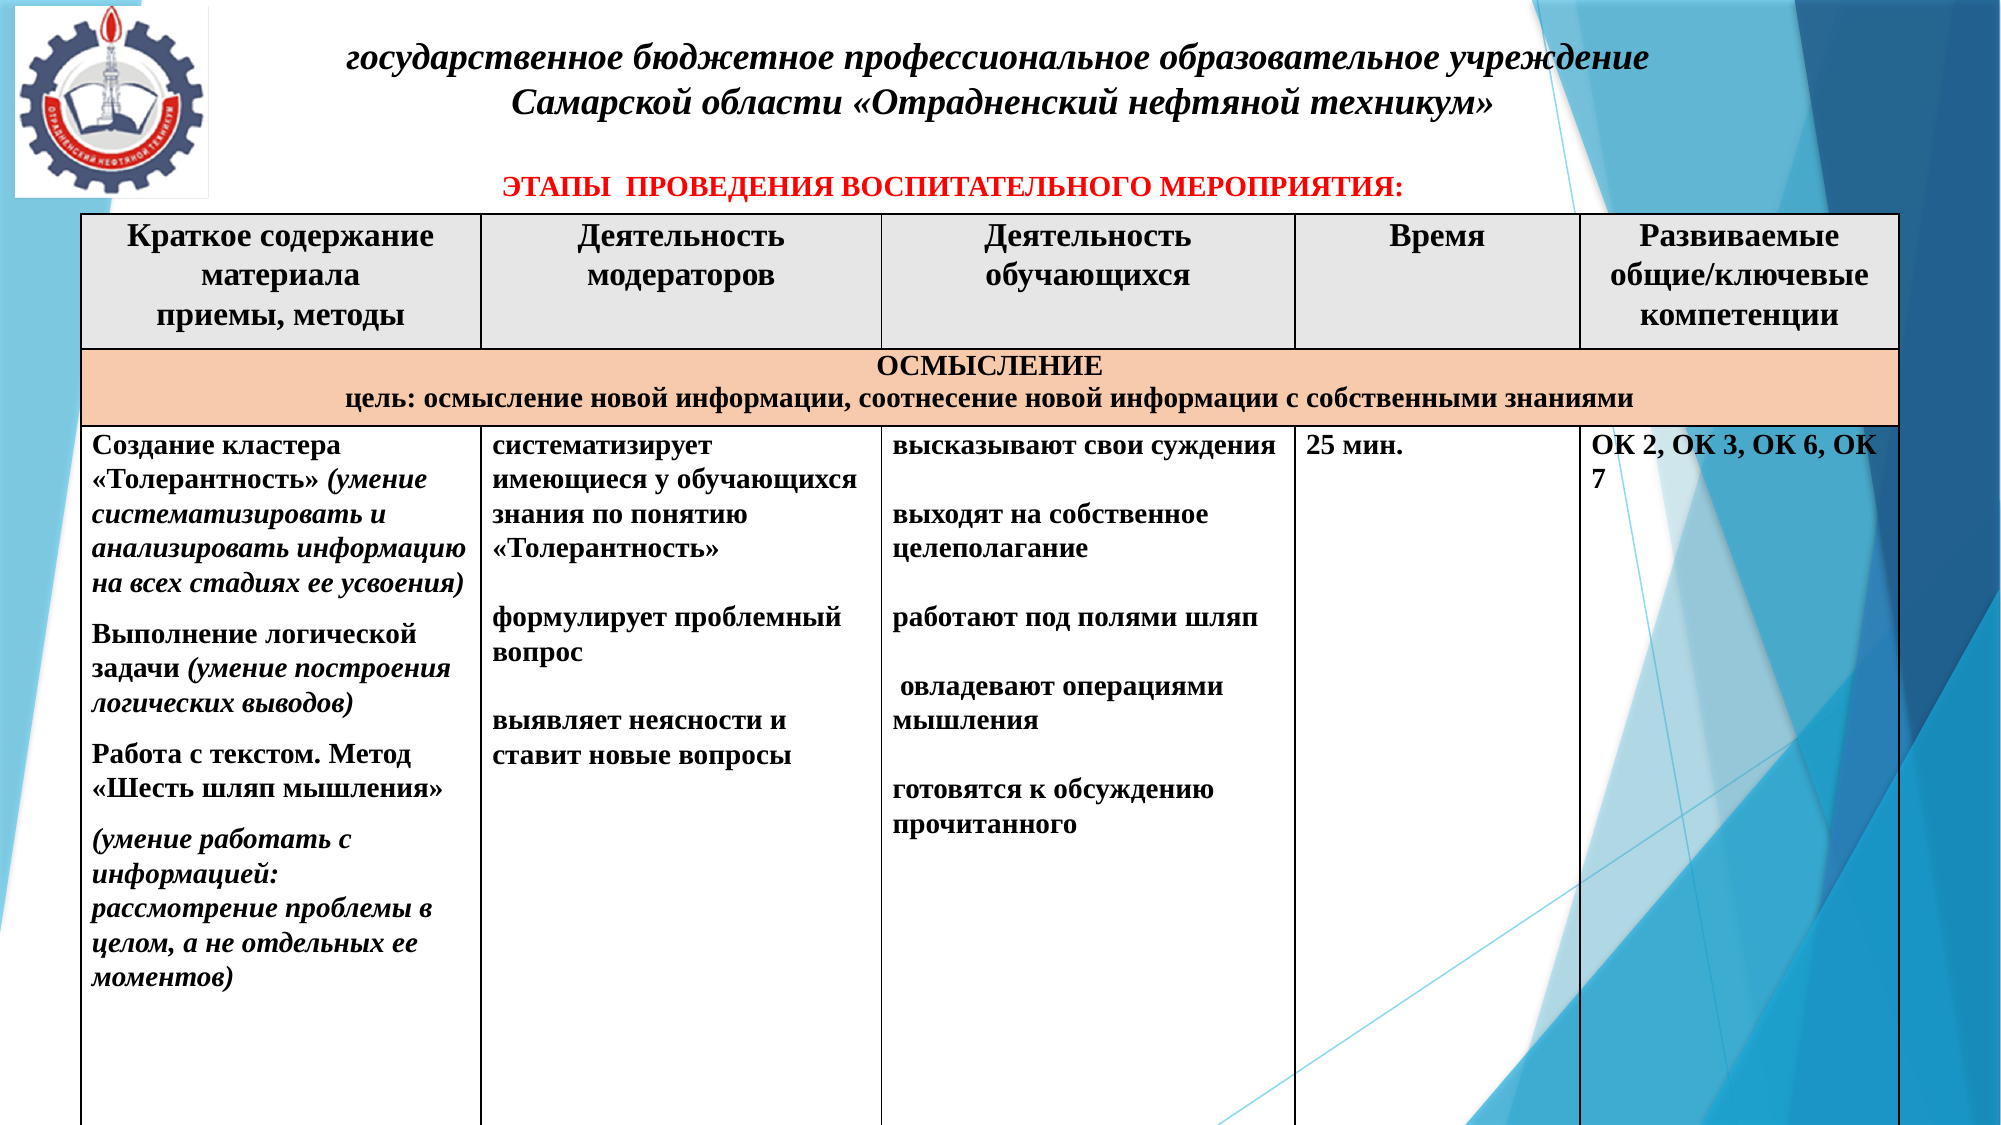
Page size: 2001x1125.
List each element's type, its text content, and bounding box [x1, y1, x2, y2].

picture [14, 6, 209, 199]
table_cell 25 мин. [1296, 427, 1579, 1125]
table_cell систематизирует имеющиеся у обучающихся знания по понятию «Толерантность» формулирует проблемный вопрос выявляет неясности и ставит новые вопросы [482, 427, 881, 1125]
table_cell высказывают свои суждения выходят на собственное целеполагание работают под полями шляп овладевают операциями мышления готовятся к обсуждению прочитанного [882, 427, 1294, 1125]
table_cell Создание кластера «Толерантность» (умение систематизировать и анализировать информацию на всех стадиях ее усвоения) Выполнение логической задачи (умение построения логических выводов) Работа с текстом. Метод «Шесть шляп мышления» (умение работать с информацией: рассмотрение проблемы в целом, а не отдельных ее моментов) [82, 427, 480, 1125]
table_header Время [1296, 215, 1579, 348]
table_cell ОСМЫСЛЕНИЕ цель: осмысление новой информации, соотнесение новой информации с собственными знаниями [82, 350, 1898, 425]
table_header Деятельность модераторов [482, 215, 881, 348]
table_header Деятельность обучающихся [882, 215, 1294, 348]
title государственное бюджетное профессиональное образовательное учреждение Самарской области «Отрадненский нефтяной техникум» [226, 0, 1780, 180]
table_cell ОК 2, ОК 3, ОК 6, ОК 7 [1581, 427, 1898, 1125]
table_header Краткое содержание материала приемы, методы [82, 215, 480, 348]
text_box ЭТАПЫ ПРОВЕДЕНИЯ ВОСПИТАТЕЛЬНОГО МЕРОПРИЯТИЯ: [198, 40, 1635, 213]
table_header Развиваемые общие/ключевые компетенции [1581, 215, 1898, 348]
